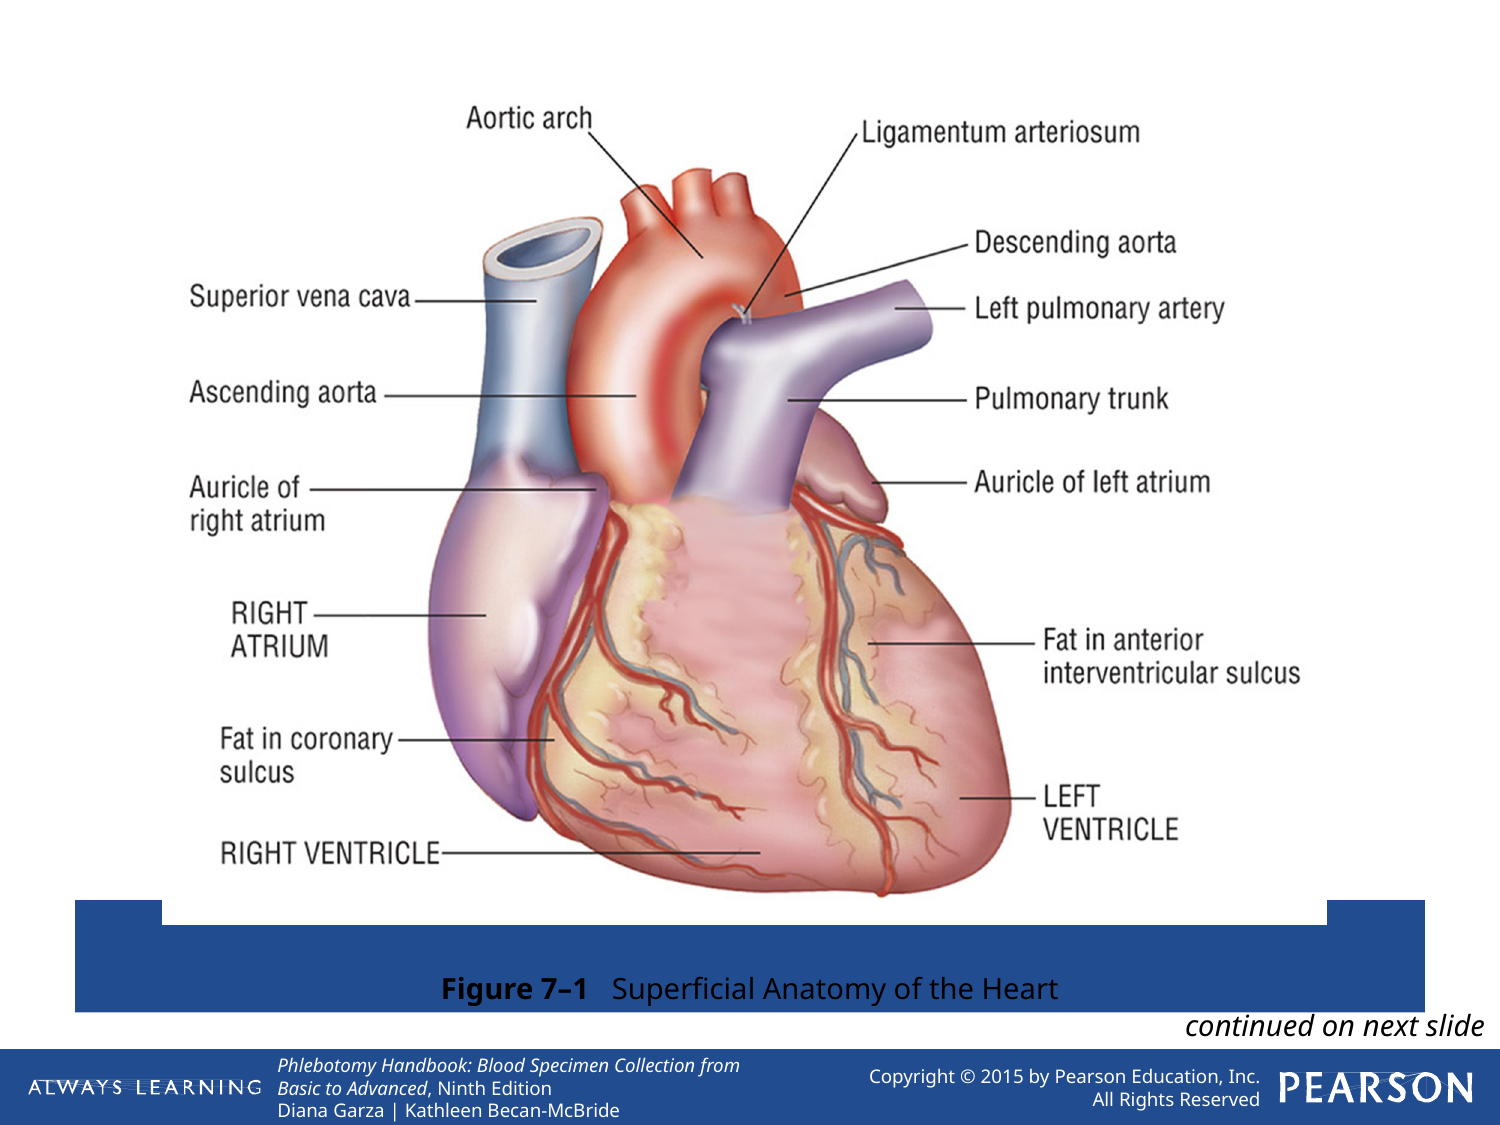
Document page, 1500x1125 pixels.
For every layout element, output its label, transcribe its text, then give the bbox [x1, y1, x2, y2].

text_box continued on next slide [991, 999, 1500, 1050]
picture [162, 99, 1327, 926]
title Figure 7–1 Superficial Anatomy of the Heart [75, 900, 1425, 1013]
